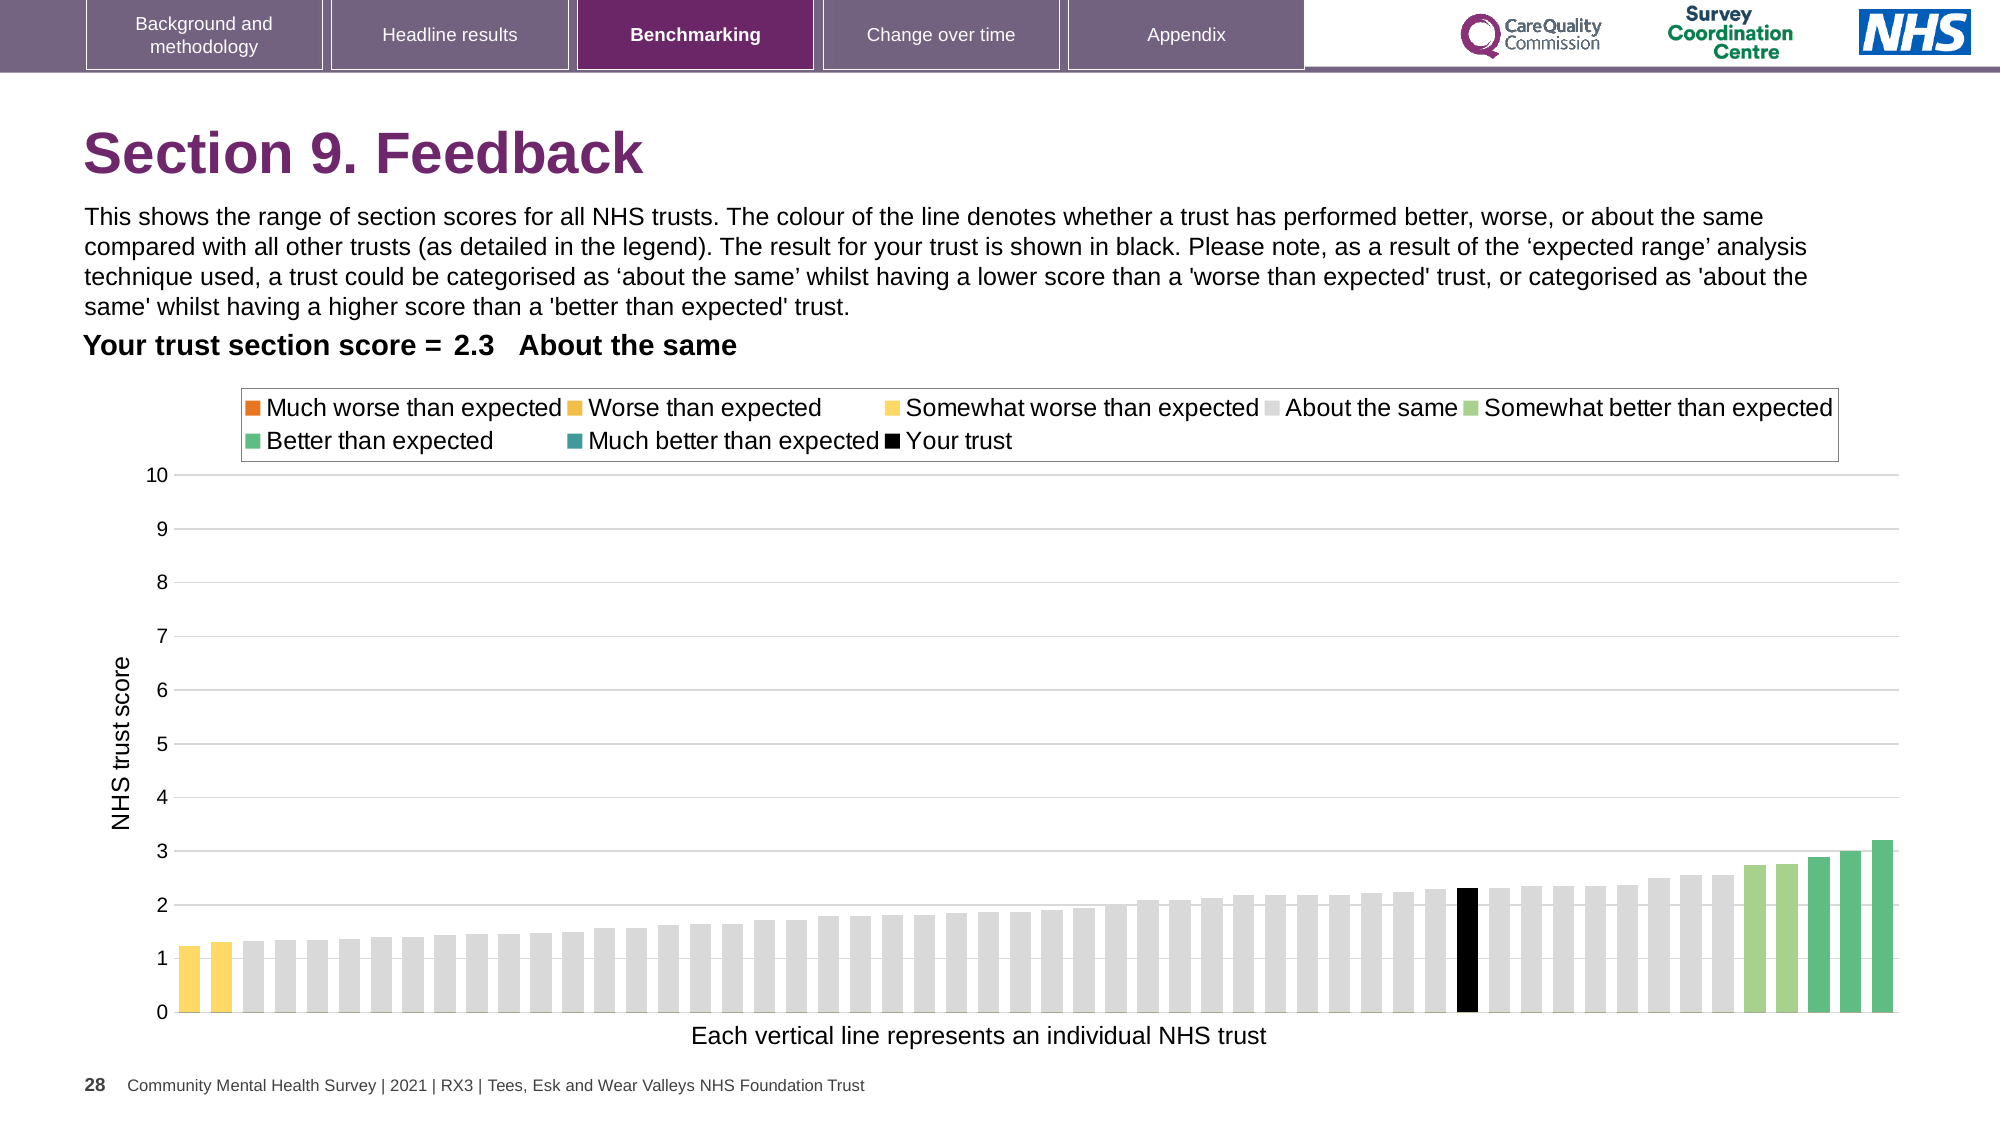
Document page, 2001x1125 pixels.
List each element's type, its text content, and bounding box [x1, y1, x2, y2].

text_box 28 [84, 1065, 122, 1125]
table_header About the same [518, 323, 1807, 369]
table_header 2.3 [448, 323, 518, 369]
table_header Your trust section score = [53, 323, 448, 370]
chart [99, 369, 1923, 1036]
picture [1666, 3, 1794, 61]
text_box Each vertical line represents an individual NHS trust [676, 1036, 1283, 1058]
text_box This shows the range of section scores for all NHS trusts. The colour of the line denotes whether a trust has performed better, worse, or about the same compared with all other trusts (as detailed in the legend). The result for your trust is shown in black. Please note, as a result of the ‘expected range’ analysis technique used, a trust could be categorised as ‘about the same’ whilst having a lower score than a 'worse than expected' trust, or categorised as 'about the same' whilst having a higher score than a 'better than expected' trust. [69, 192, 1890, 328]
picture [1859, 9, 1971, 55]
picture [1460, 13, 1602, 59]
title Section 9. Feedback [68, 100, 1942, 209]
